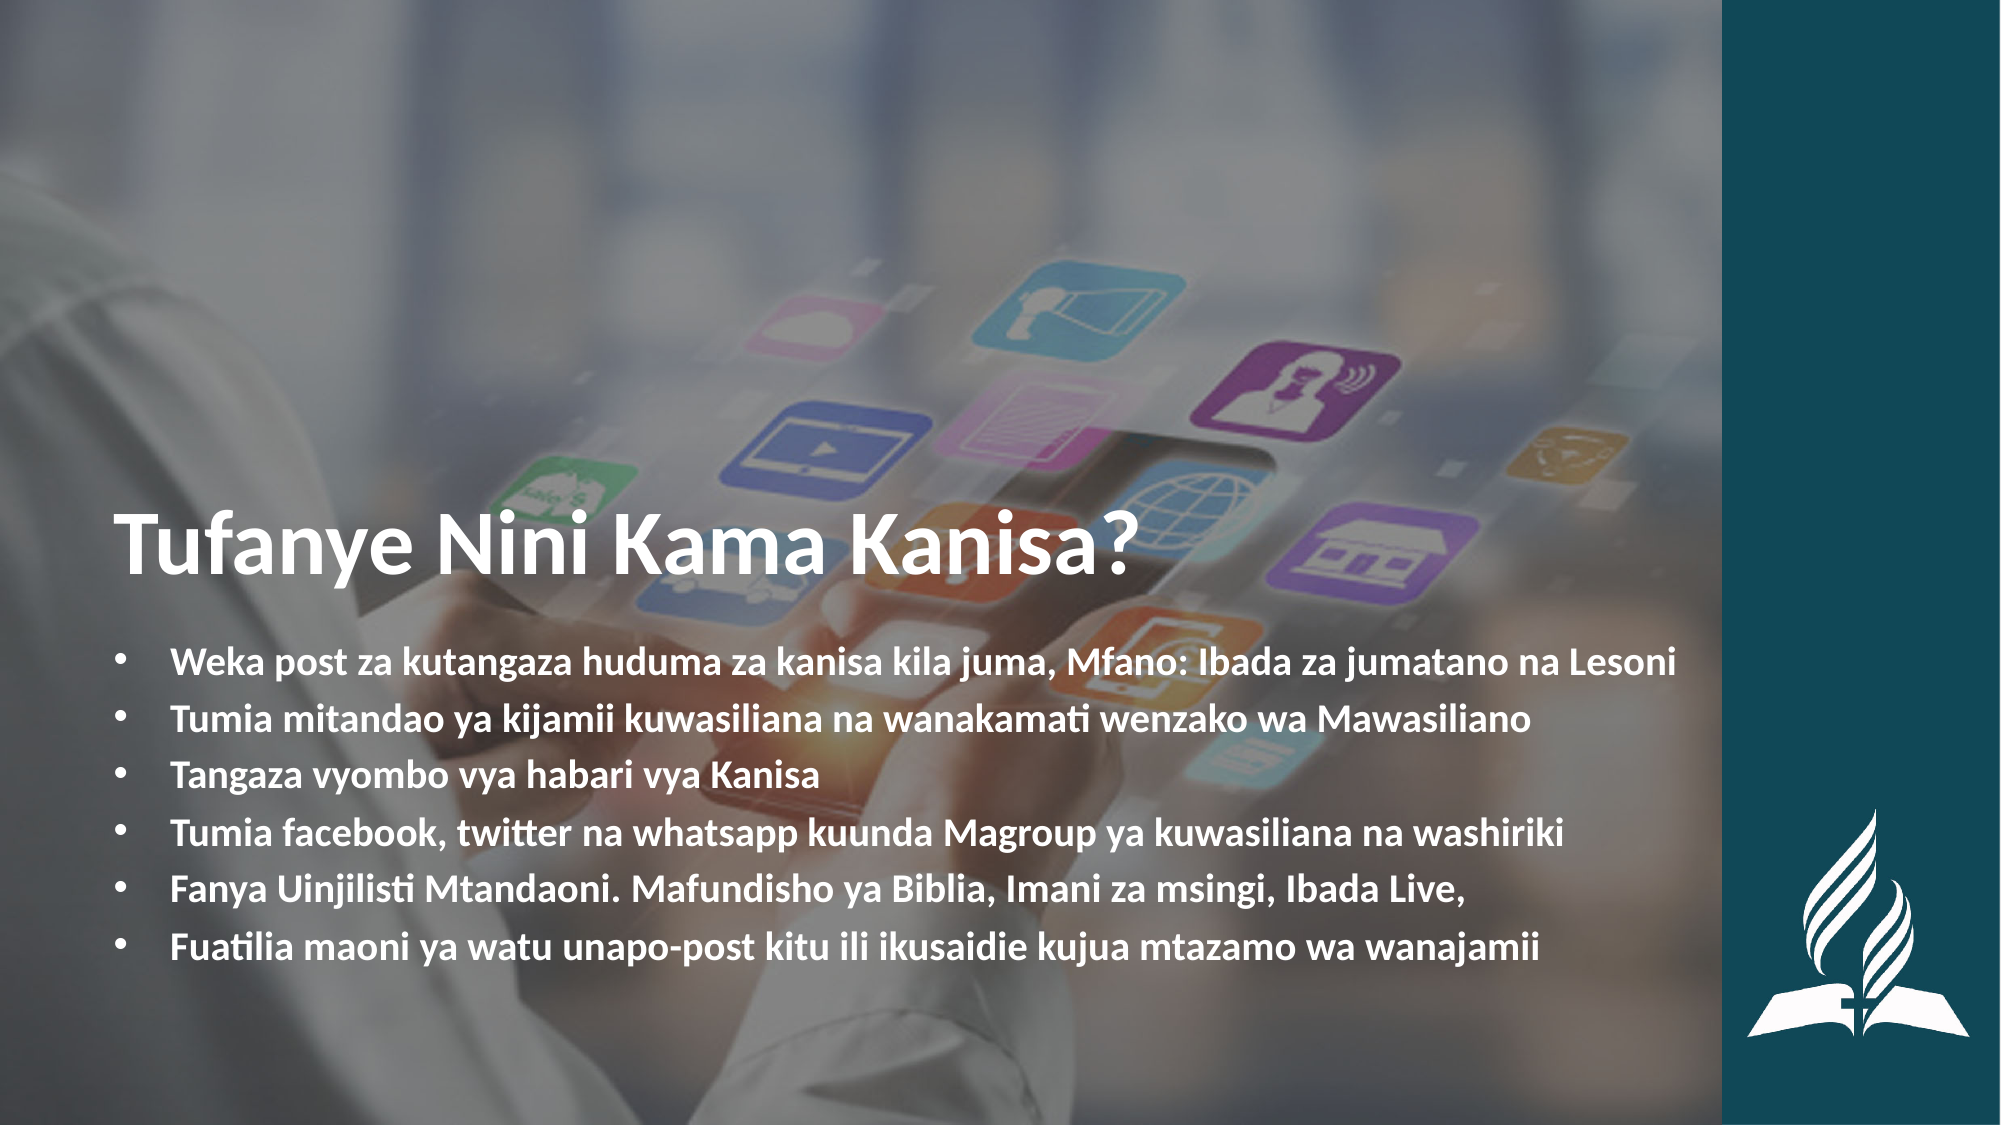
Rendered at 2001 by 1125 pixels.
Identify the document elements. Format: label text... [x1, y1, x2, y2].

list Weka post za kutangaza huduma za kanisa kila juma, Mfano: Ibada za jumatano na Lesoni Tumia mitandao ya kijamii kuwasiliana na wanakamati wenzako wa Mawasiliano Tangaza vyombo vya habari vya Kanisa Tumia facebook, twitter na whatsapp kuunda Magroup ya kuwasiliana na washiriki Fanya Uinjilisti Mtandaoni. Mafundisho ya Biblia, Imani za msingi, Ibada Live, Fuatilia maoni ya watu unapo-post kitu ili ikusaidie kujua mtazamo wa wanajamii [99, 627, 1723, 993]
title Tufanye Nini Kama Kanisa? [99, 454, 1723, 621]
picture [0, 0, 2001, 1125]
